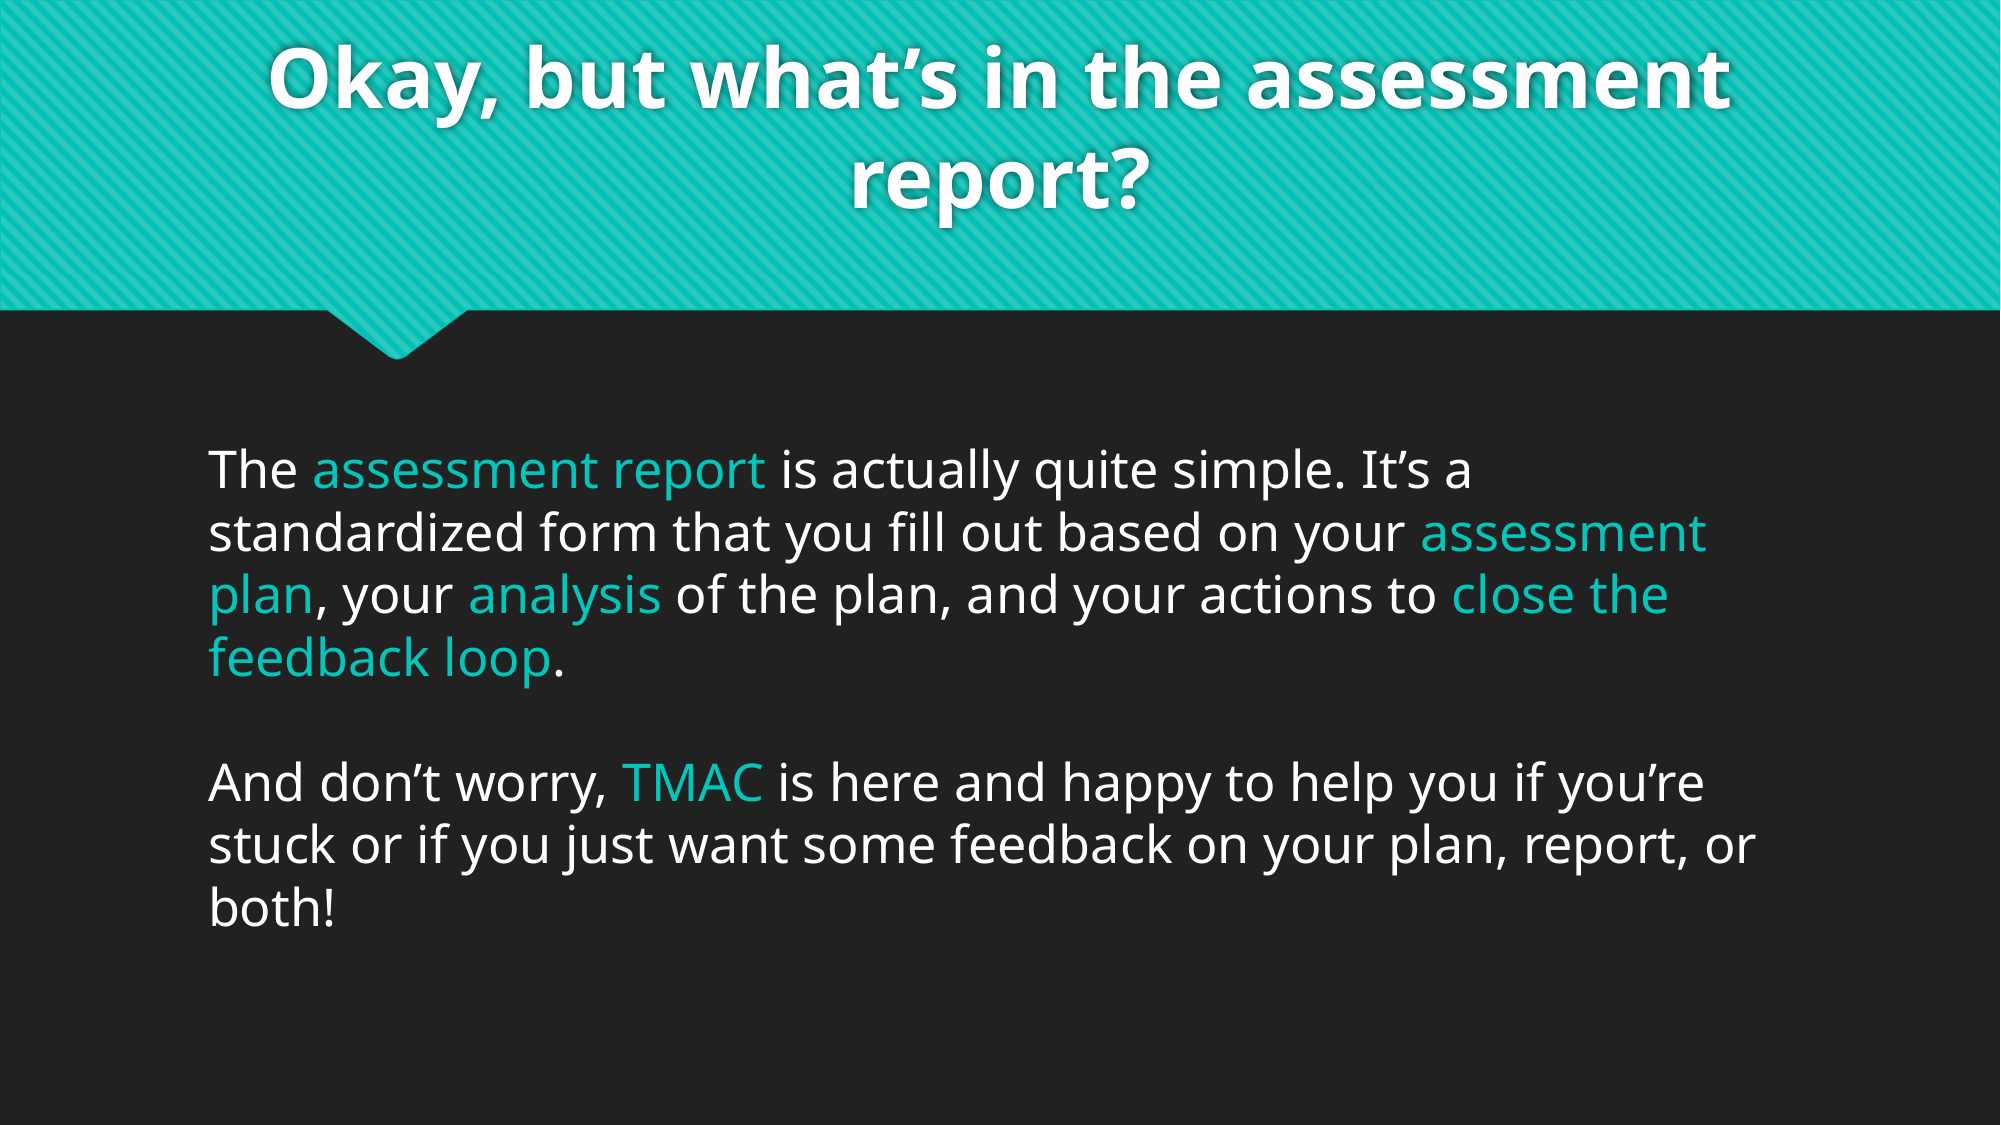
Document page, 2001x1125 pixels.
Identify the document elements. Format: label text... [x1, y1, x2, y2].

text_box The assessment report is actually quite simple. It’s a standardized form that you fill out based on your assessment plan, your analysis of the plan, and your actions to close the feedback loop. And don’t worry, TMAC is here and happy to help you if you’re stuck or if you just want some feedback on your plan, report, or both! [193, 429, 1807, 944]
title Okay, but what’s in the assessment report? [132, 73, 1868, 233]
